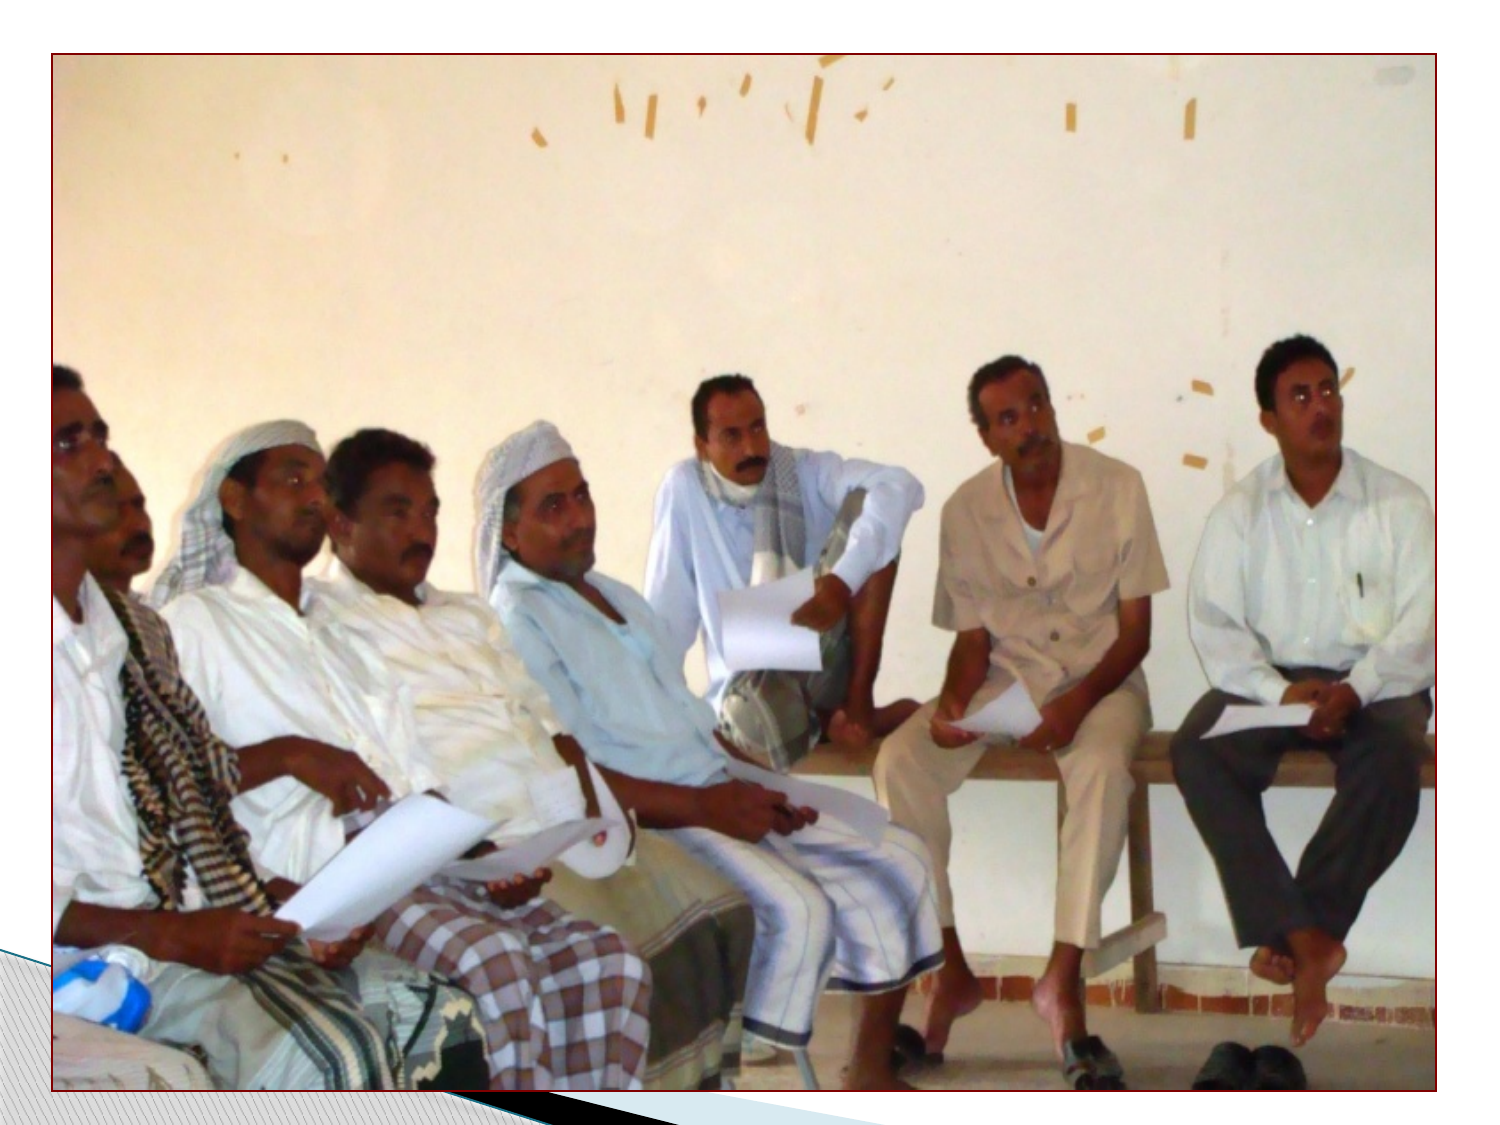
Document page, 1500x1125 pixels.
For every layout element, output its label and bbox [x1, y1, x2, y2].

list [52, 54, 1436, 1090]
